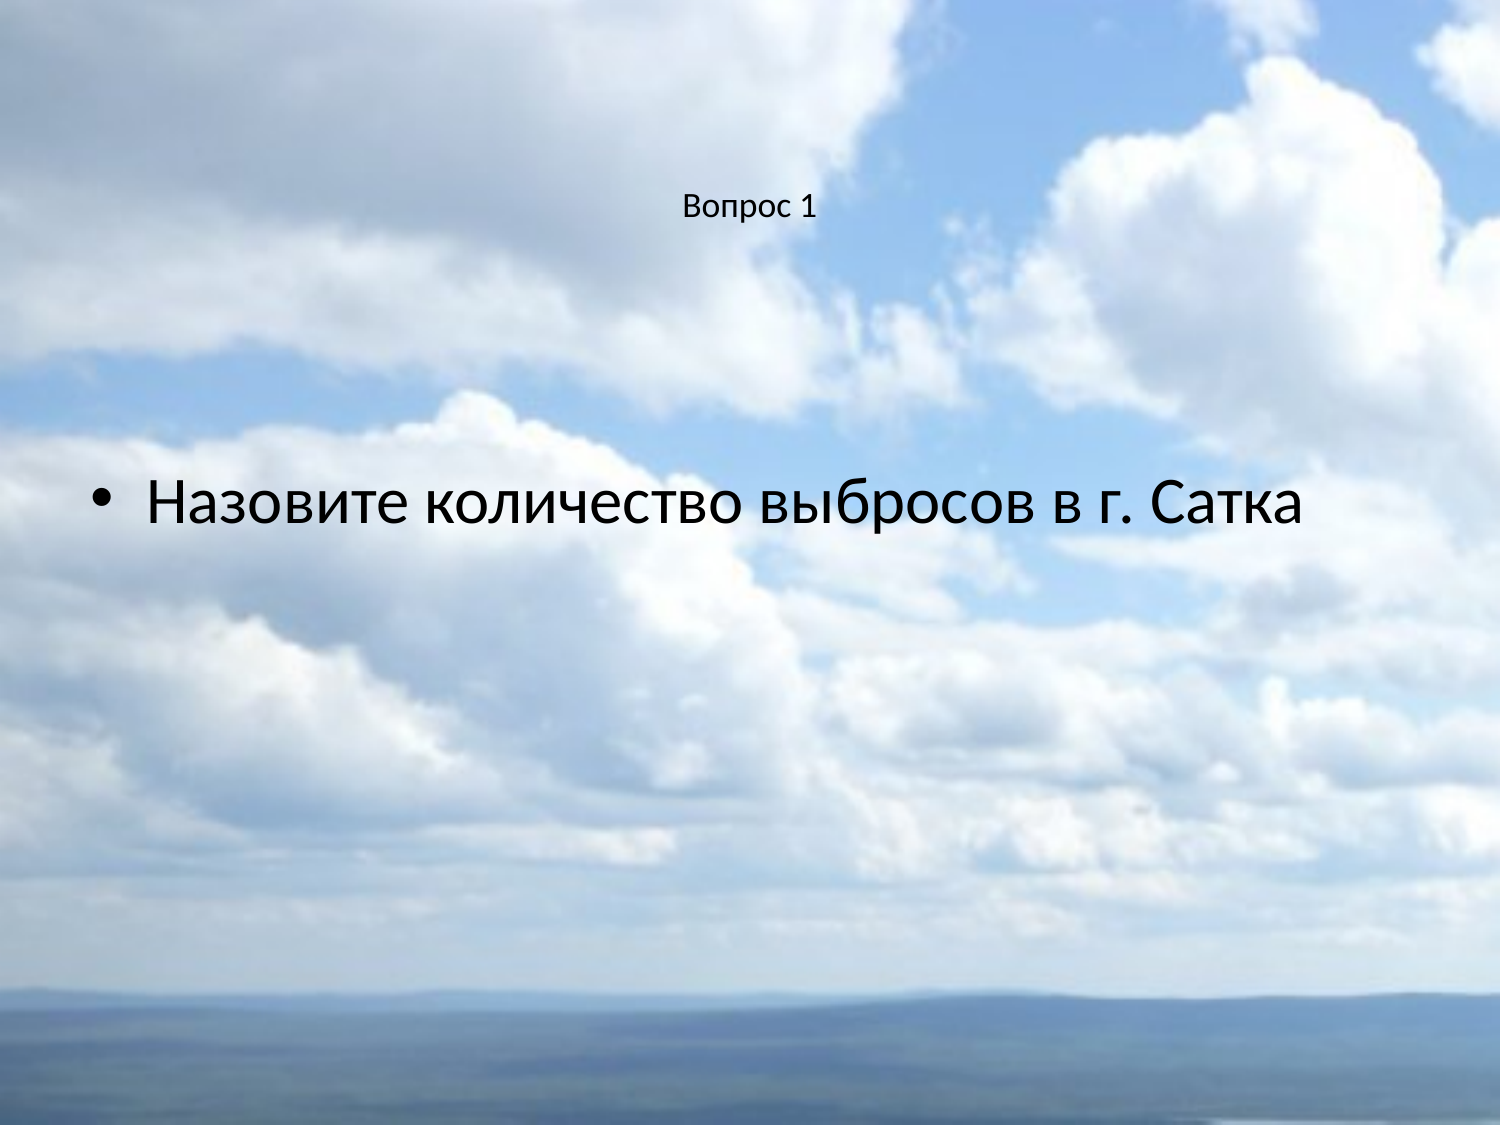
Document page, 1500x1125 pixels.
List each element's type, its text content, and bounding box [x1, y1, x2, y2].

picture [0, 0, 1500, 1125]
title Вопрос 1 [75, 45, 1425, 233]
list Назовите количество выбросов в г. Сатка [75, 262, 1425, 1005]
